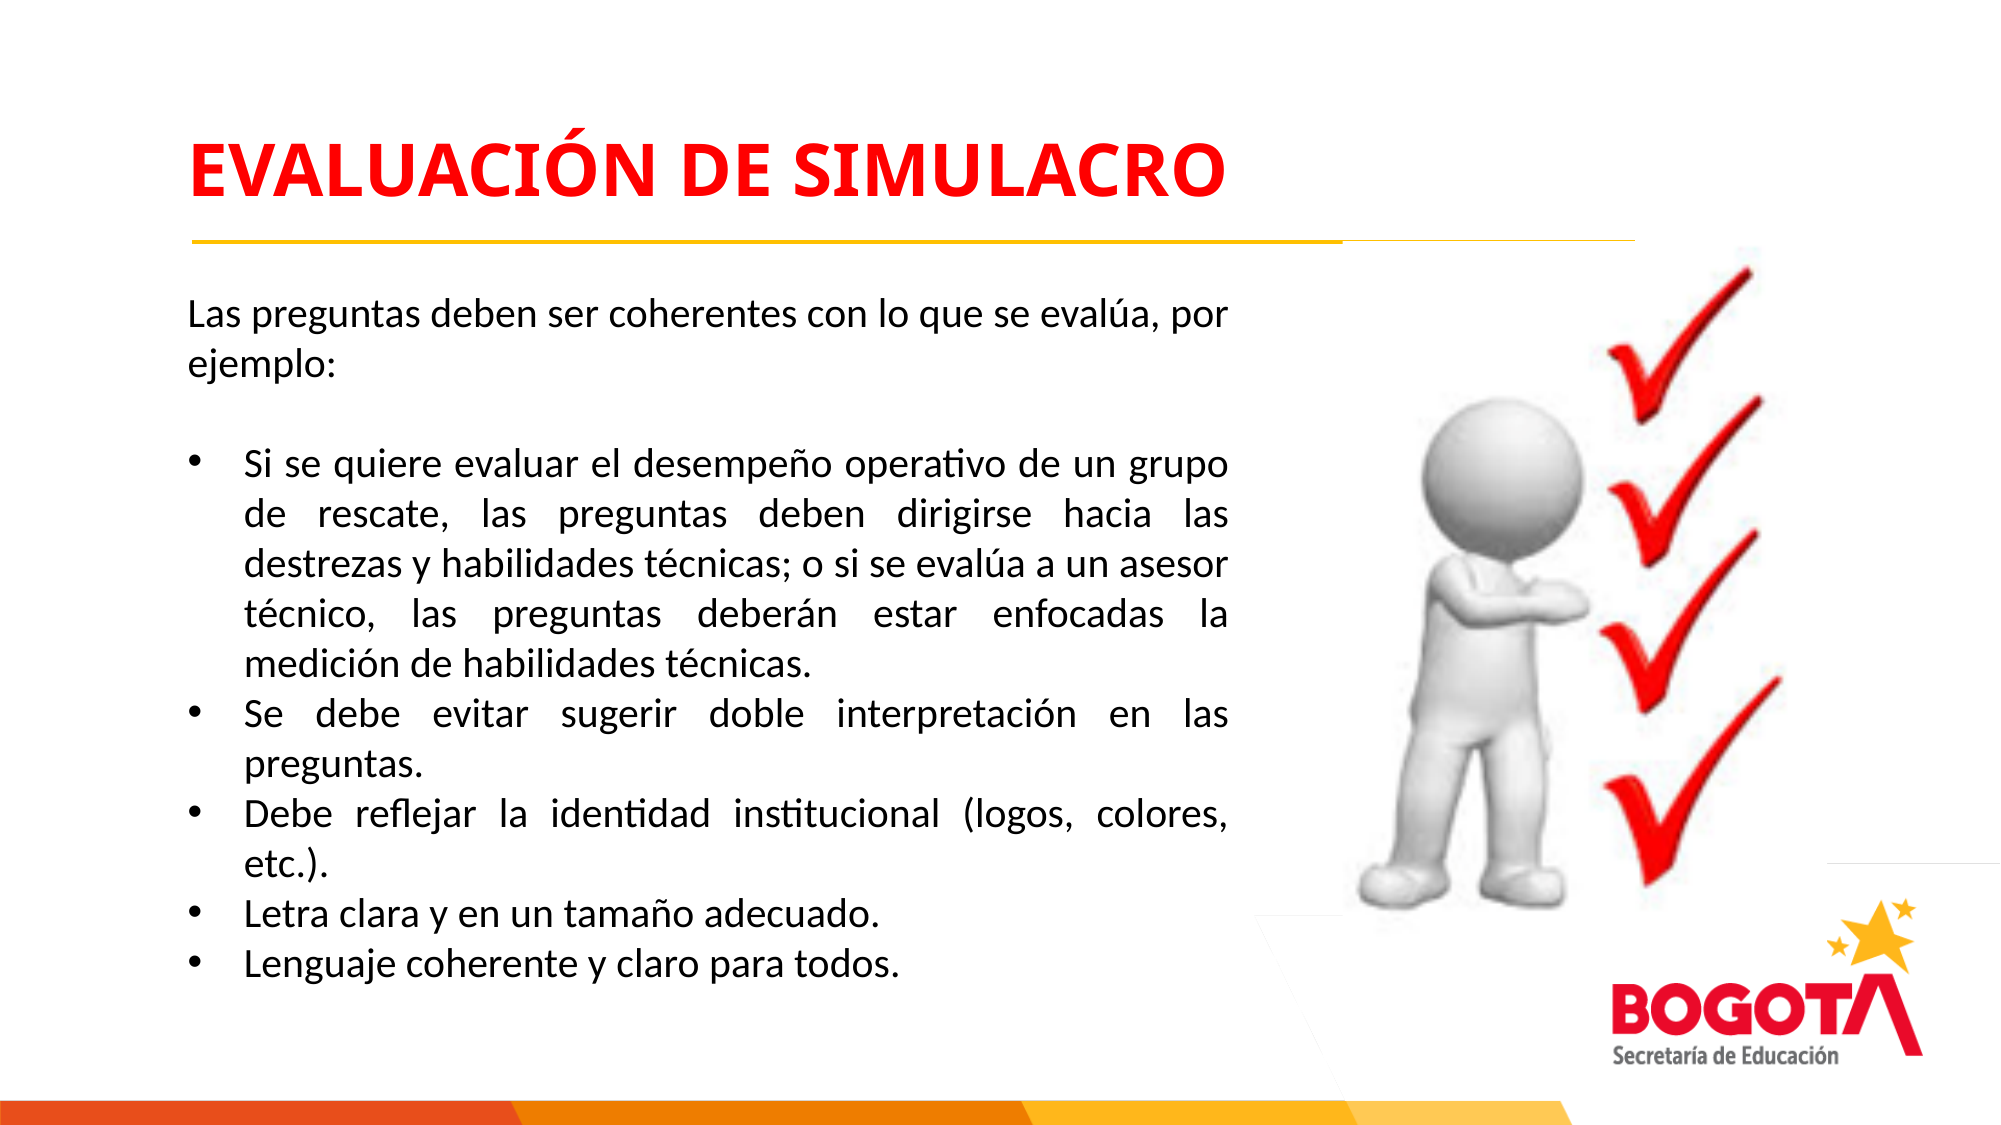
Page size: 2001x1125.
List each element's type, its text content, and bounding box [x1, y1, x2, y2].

picture [0, 241, 2000, 1125]
text_box Las preguntas deben ser coherentes con lo que se evalúa, por ejemplo: Si se quiere evaluar el desempeño operativo de un grupo de rescate, las preguntas deben dirigirse hacia las destrezas y habilidades técnicas; o si se evalúa a un asesor técnico, las preguntas deberán estar enfocadas la medición de habilidades técnicas. Se debe evitar sugerir doble interpretación en las preguntas. Debe reflejar la identidad institucional (logos, colores, etc.). Letra clara y en un tamaño adecuado. Lenguaje coherente y claro para todos. [172, 278, 1245, 855]
text_box EVALUACIÓN DE SIMULACRO [172, 116, 1400, 219]
